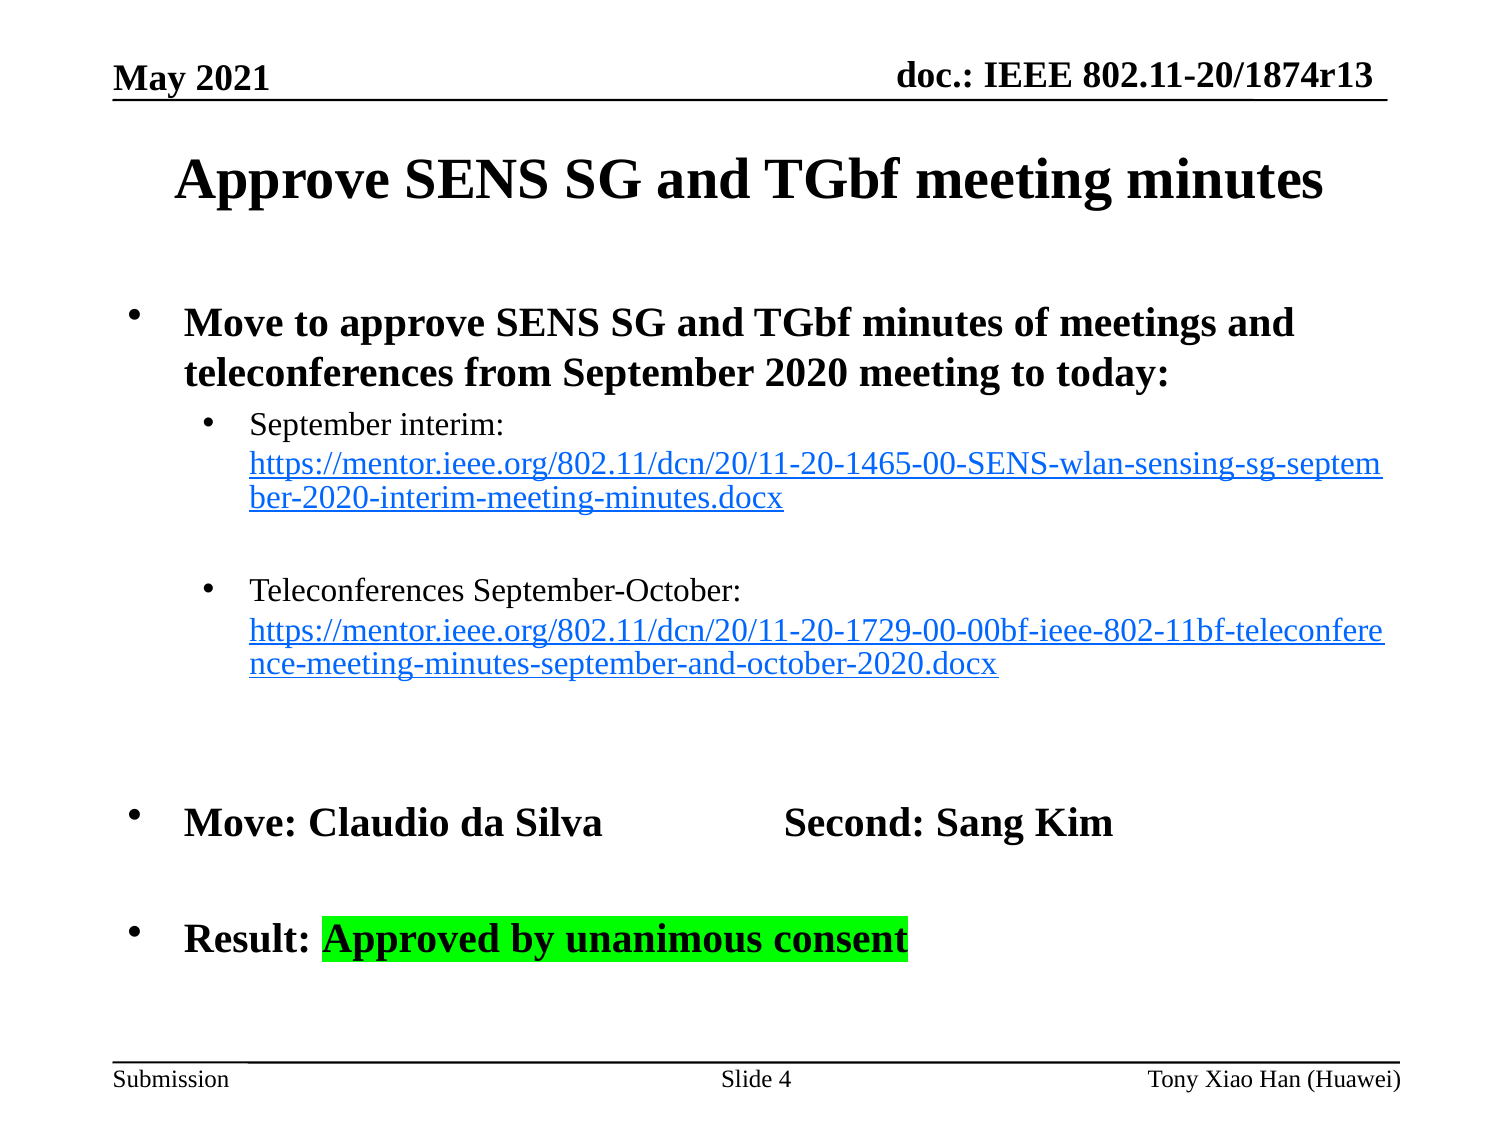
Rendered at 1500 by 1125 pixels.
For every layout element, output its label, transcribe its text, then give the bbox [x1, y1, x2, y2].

text_box Approve SENS SG and TGbf meeting minutes [112, 87, 1388, 263]
text_box Move to approve SENS SG and TGbf minutes of meetings and teleconferences from September 2020 meeting to today: September interim: https://mentor.ieee.org/802.11/dcn/20/11-20-1465-00-SENS-wlan-sensing-sg-september-2020-interim-meeting-minutes.docx Teleconferences September-October: https://mentor.ieee.org/802.11/dcn/20/11-20-1729-00-00bf-ieee-802-11bf-teleconference-meeting-minutes-september-and-october-2020.docx Move: Claudio da Silva Second: Sang Kim Result: Approved by unanimous consent [112, 287, 1402, 1025]
slide_number Slide 4 [712, 1061, 800, 1093]
footer Tony Xiao Han (Huawei) [999, 1061, 1402, 1093]
